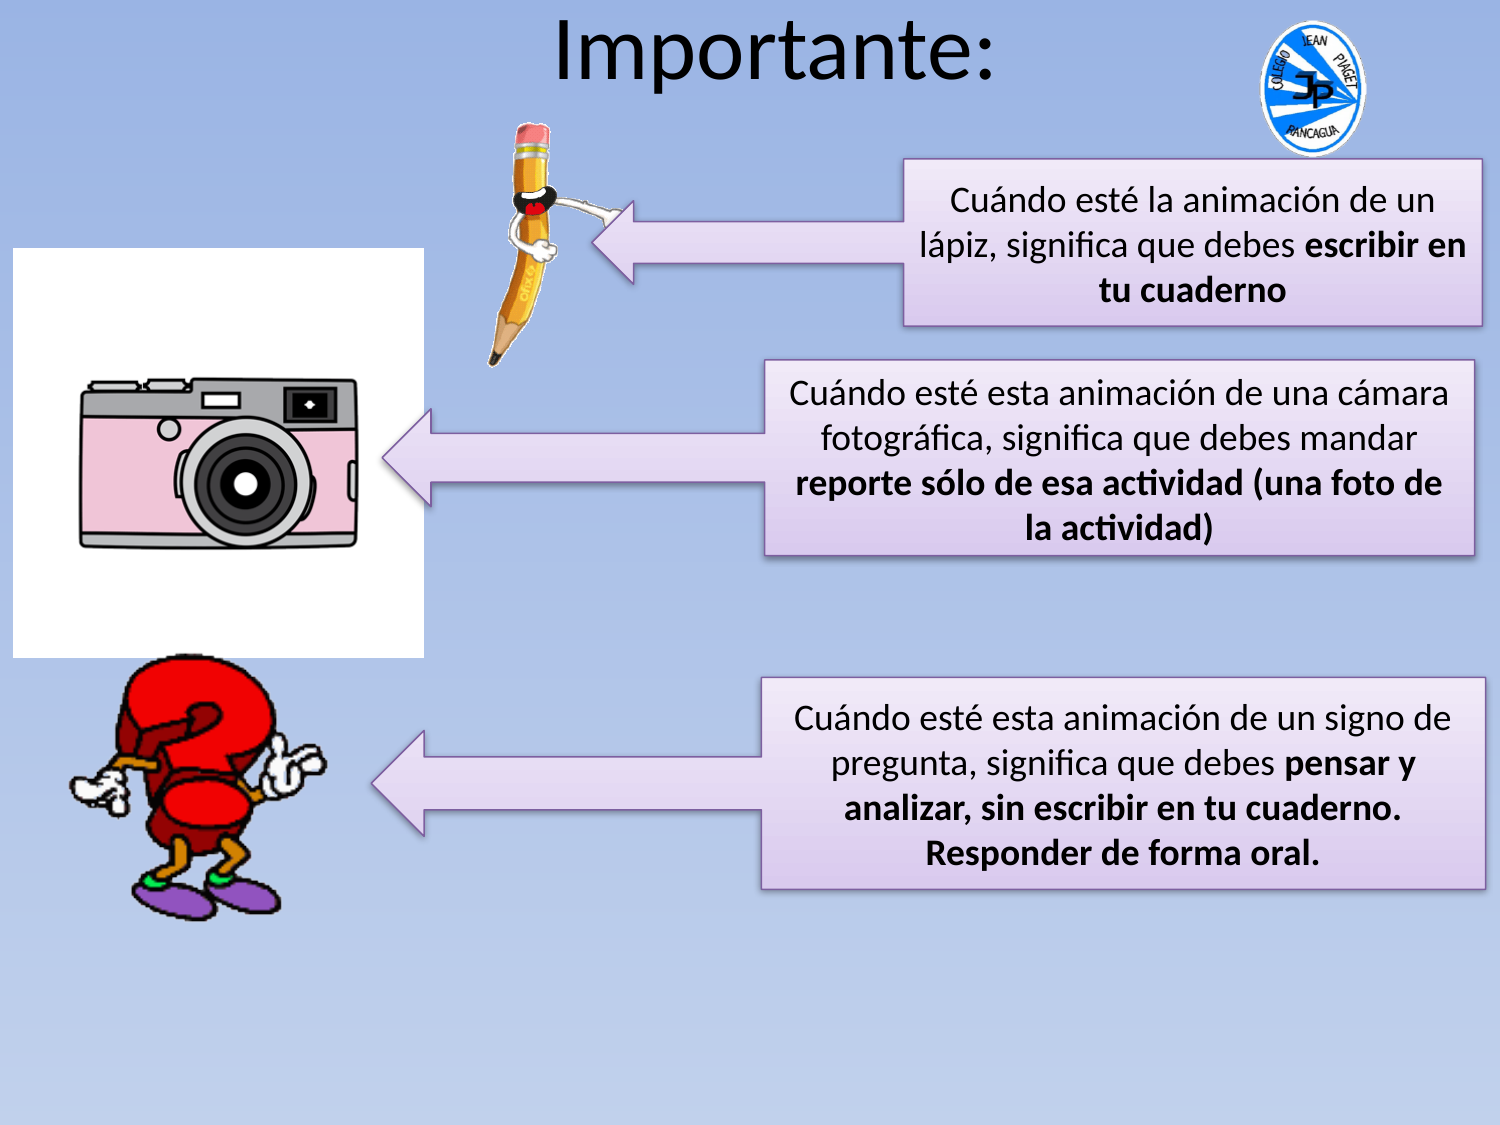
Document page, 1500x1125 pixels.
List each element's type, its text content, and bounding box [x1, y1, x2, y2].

picture [1234, 18, 1397, 159]
text_box Cuándo esté esta animación de un signo de pregunta, significa que debes pensar y analizar, sin escribir en tu cuaderno. Responder de forma oral. [389, 676, 1487, 891]
text_box Cuándo esté esta animación de una cámara fotográfica, significa que debes mandar reporte sólo de esa actividad (una foto de la actividad) [429, 359, 1476, 557]
picture [13, 57, 715, 934]
title Importante: [100, 0, 1451, 137]
text_box Cuándo esté la animación de un lápiz, significa que debes escribir en tu cuaderno [719, 158, 1484, 327]
